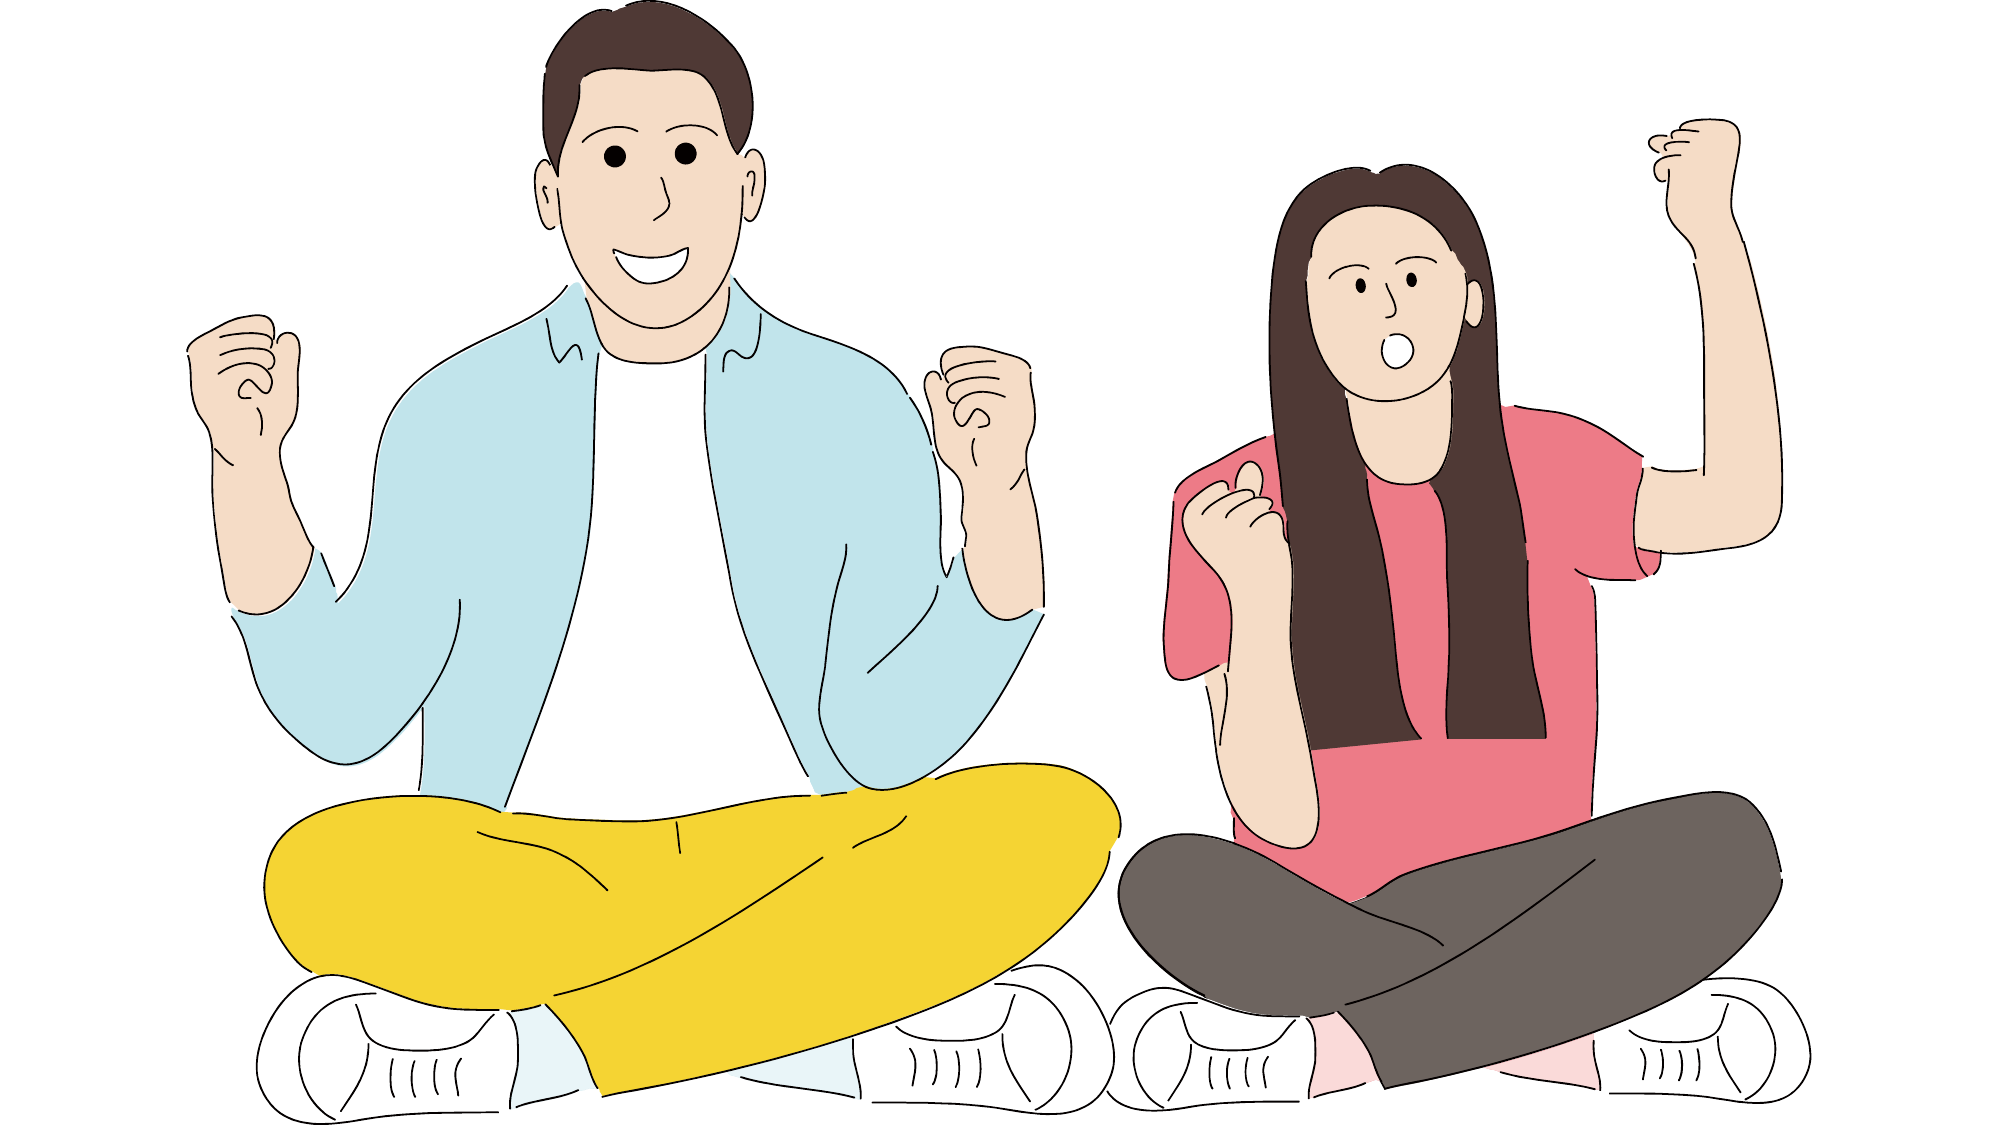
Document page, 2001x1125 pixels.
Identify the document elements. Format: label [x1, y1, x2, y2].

text_box [185, 0, 1814, 1125]
